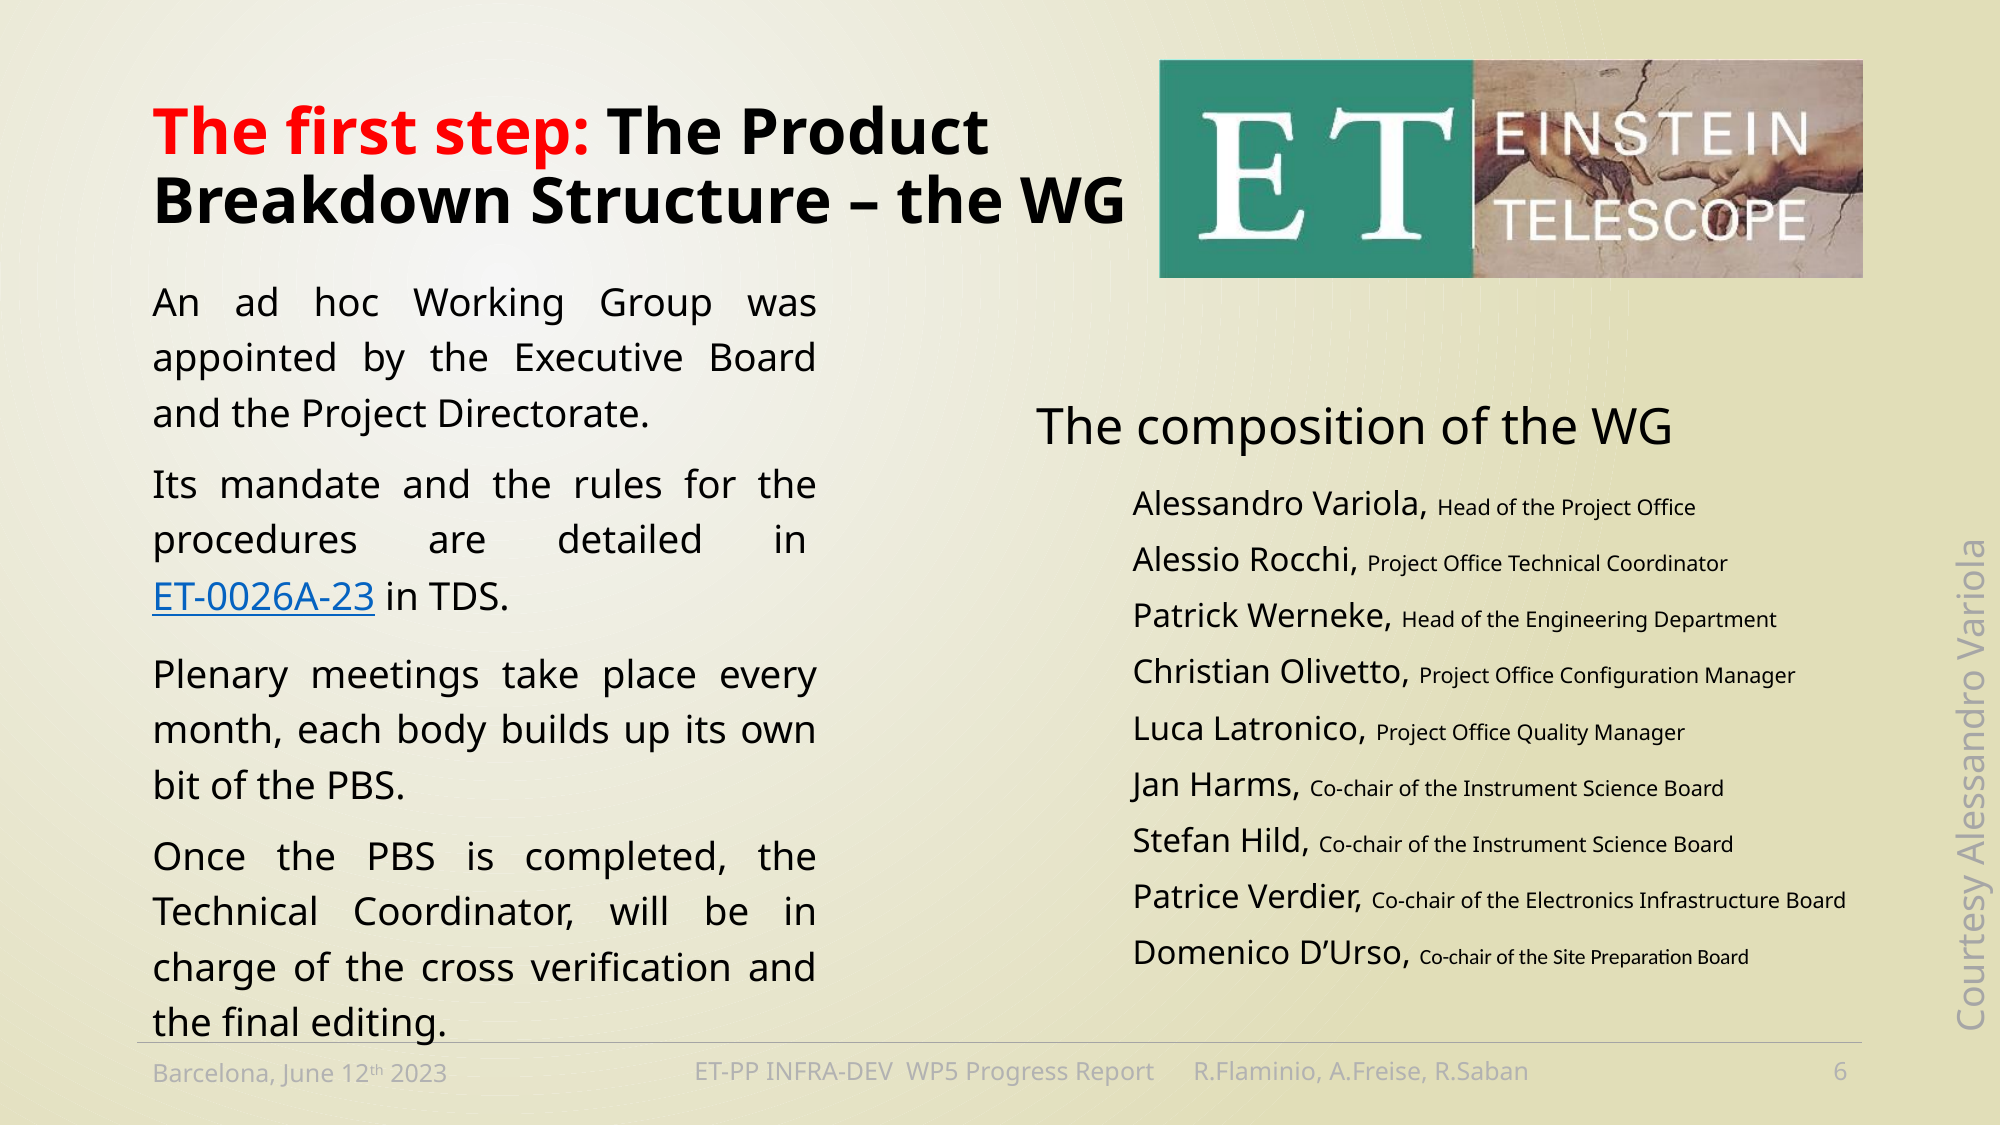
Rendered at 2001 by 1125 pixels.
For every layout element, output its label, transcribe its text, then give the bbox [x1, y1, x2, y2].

text_box Alessandro Variola, Head​ of the Project Office Alessio Rocchi, Project Office Technical Coordinator​ Patrick Werneke, Head​ of the Engineering Department Christian Olivetto, Project Office Configuration Manager​ Luca Latronico, Project Office Quality Manager​ Jan Harms, Co-chair​ of the Instrument Science Board Stefan Hild, Co-chair​ of the Instrument Science Board Patrice Verdier, Co-chair​ of the Electronics Infrastructure Board Domenico D’Urso, Co-chair​ of the Site Preparation Board [1117, 479, 1863, 999]
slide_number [137, 1042, 494, 1103]
text_box Courtesy Alessandro Variola [1939, 523, 2000, 1048]
slide_number 5 [1732, 1042, 1863, 1103]
title The first step: The Product Breakdown Structure – the WG [137, 59, 1160, 278]
text_box The composition of the WG [1022, 387, 1690, 463]
picture [1160, 59, 1863, 278]
list An ad hoc Working Group was appointed by the Executive Board and the Project Directorate. Its mandate and the rules for the procedures are detailed in ET-0026A-23 in TDS. Plenary meetings take place every month, each body builds up its own bit of the PBS. Once the PBS is completed, the Technical Coordinator, will be in charge of the cross verification and the final editing. [137, 261, 833, 1042]
footer ET-PP INFRA-DEV WP5 Progress Report R.Flaminio, A.Freise, R.Saban [494, 1042, 1732, 1103]
